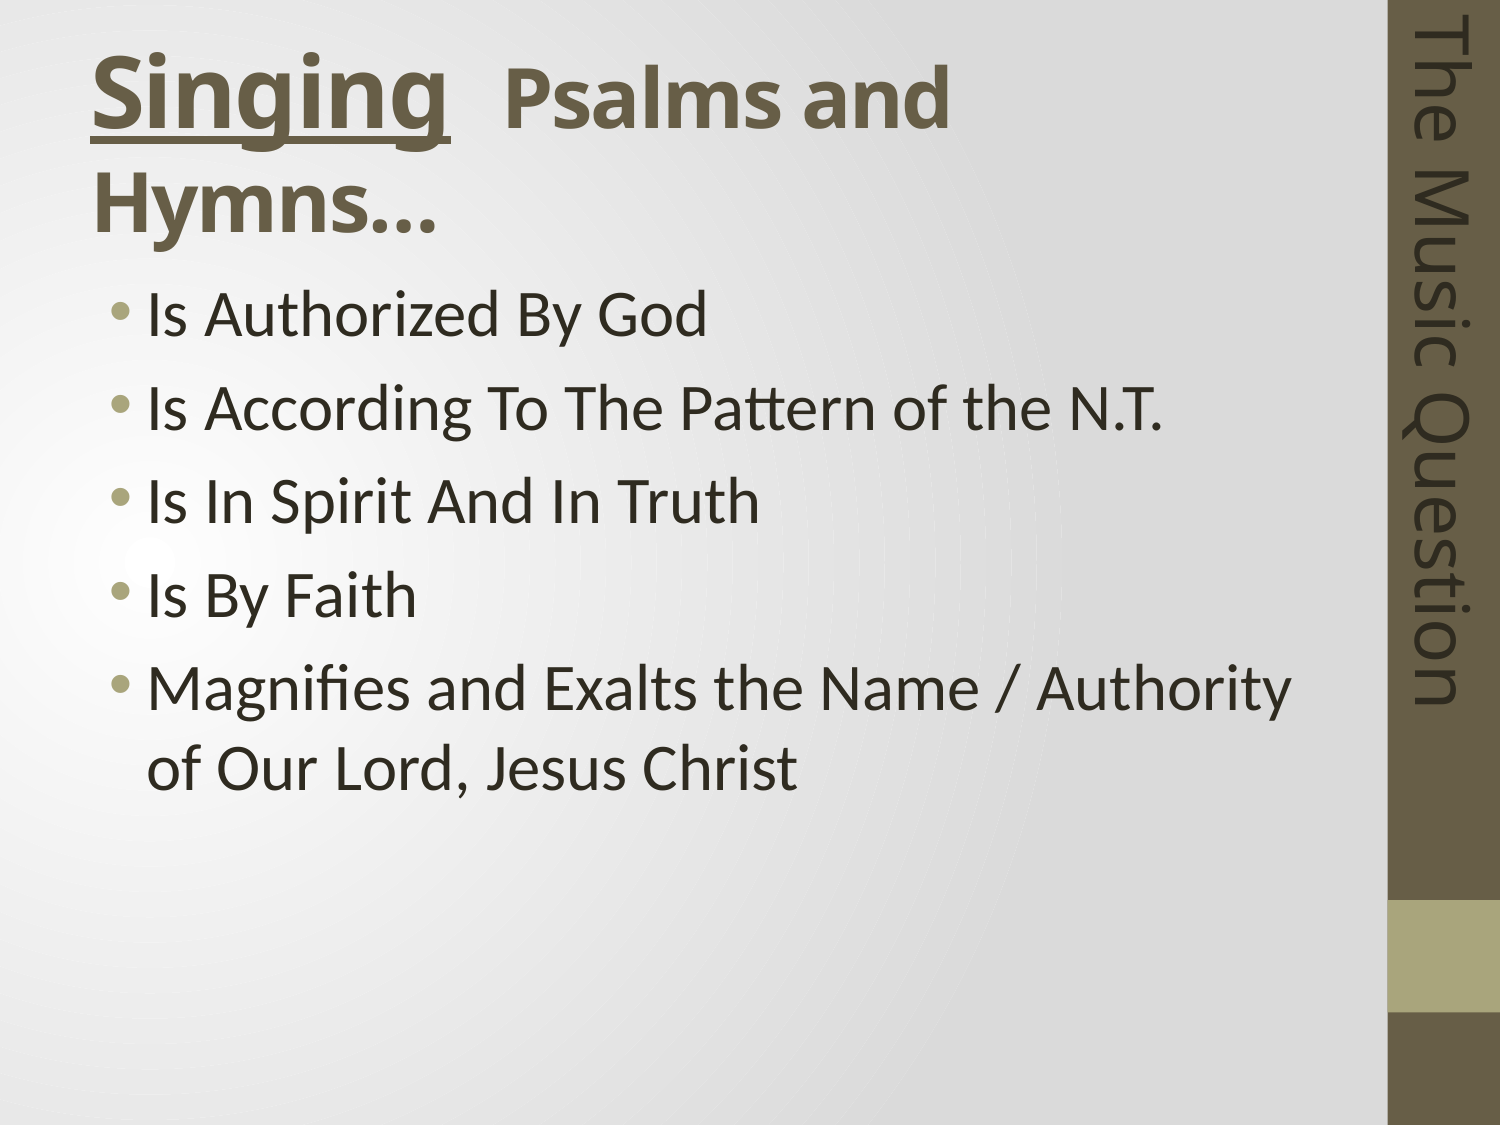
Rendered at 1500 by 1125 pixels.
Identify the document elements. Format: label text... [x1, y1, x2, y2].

title Singing Psalms and Hymns… [75, 45, 1325, 233]
list Is Authorized By God Is According To The Pattern of the N.T. Is In Spirit And In Truth Is By Faith Magnifies and Exalts the Name / Authority of Our Lord, Jesus Christ [75, 262, 1325, 1050]
text_box The Music Question [1393, 0, 1498, 900]
